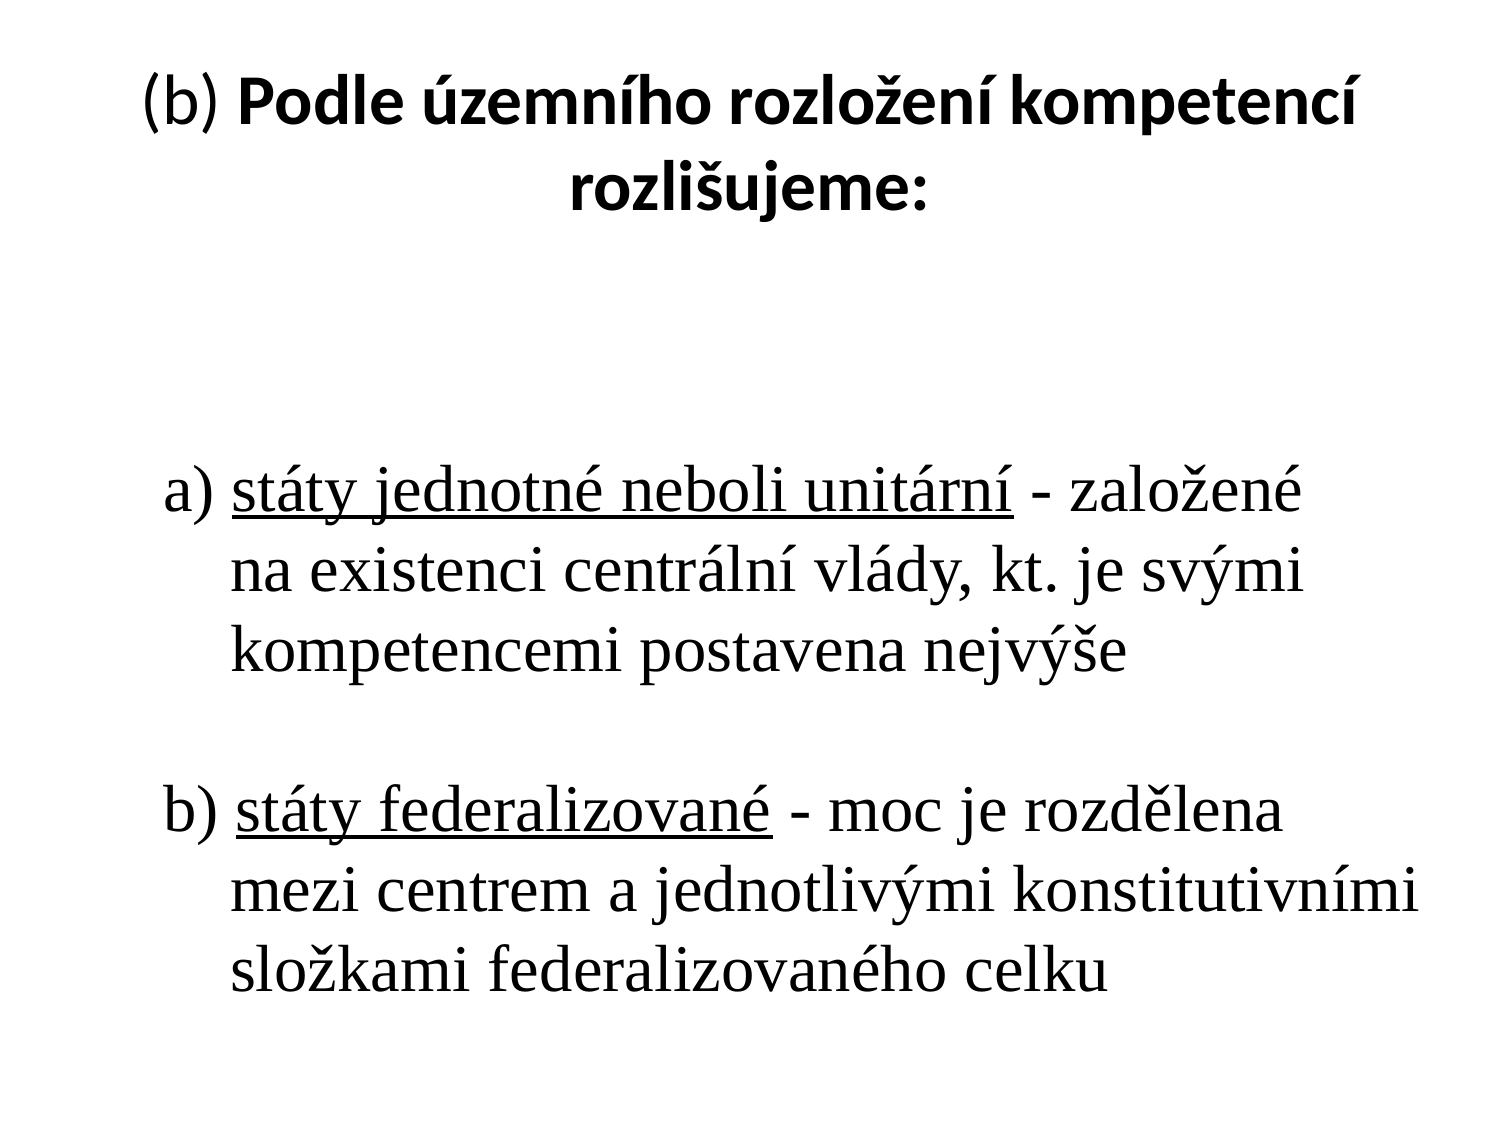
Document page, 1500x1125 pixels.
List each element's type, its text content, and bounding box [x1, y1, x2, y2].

title (b) Podle územního rozložení kompetencí rozlišujeme: [74, 44, 1426, 233]
text_box a) státy jednotné neboli unitární - založené na existenci centrální vlády, kt. je svými kompetencemi postavena nejvýše b) státy federalizované - moc je rozdělena mezi centrem a jednotlivými konstitutivními složkami federalizovaného celku [148, 437, 1438, 1012]
